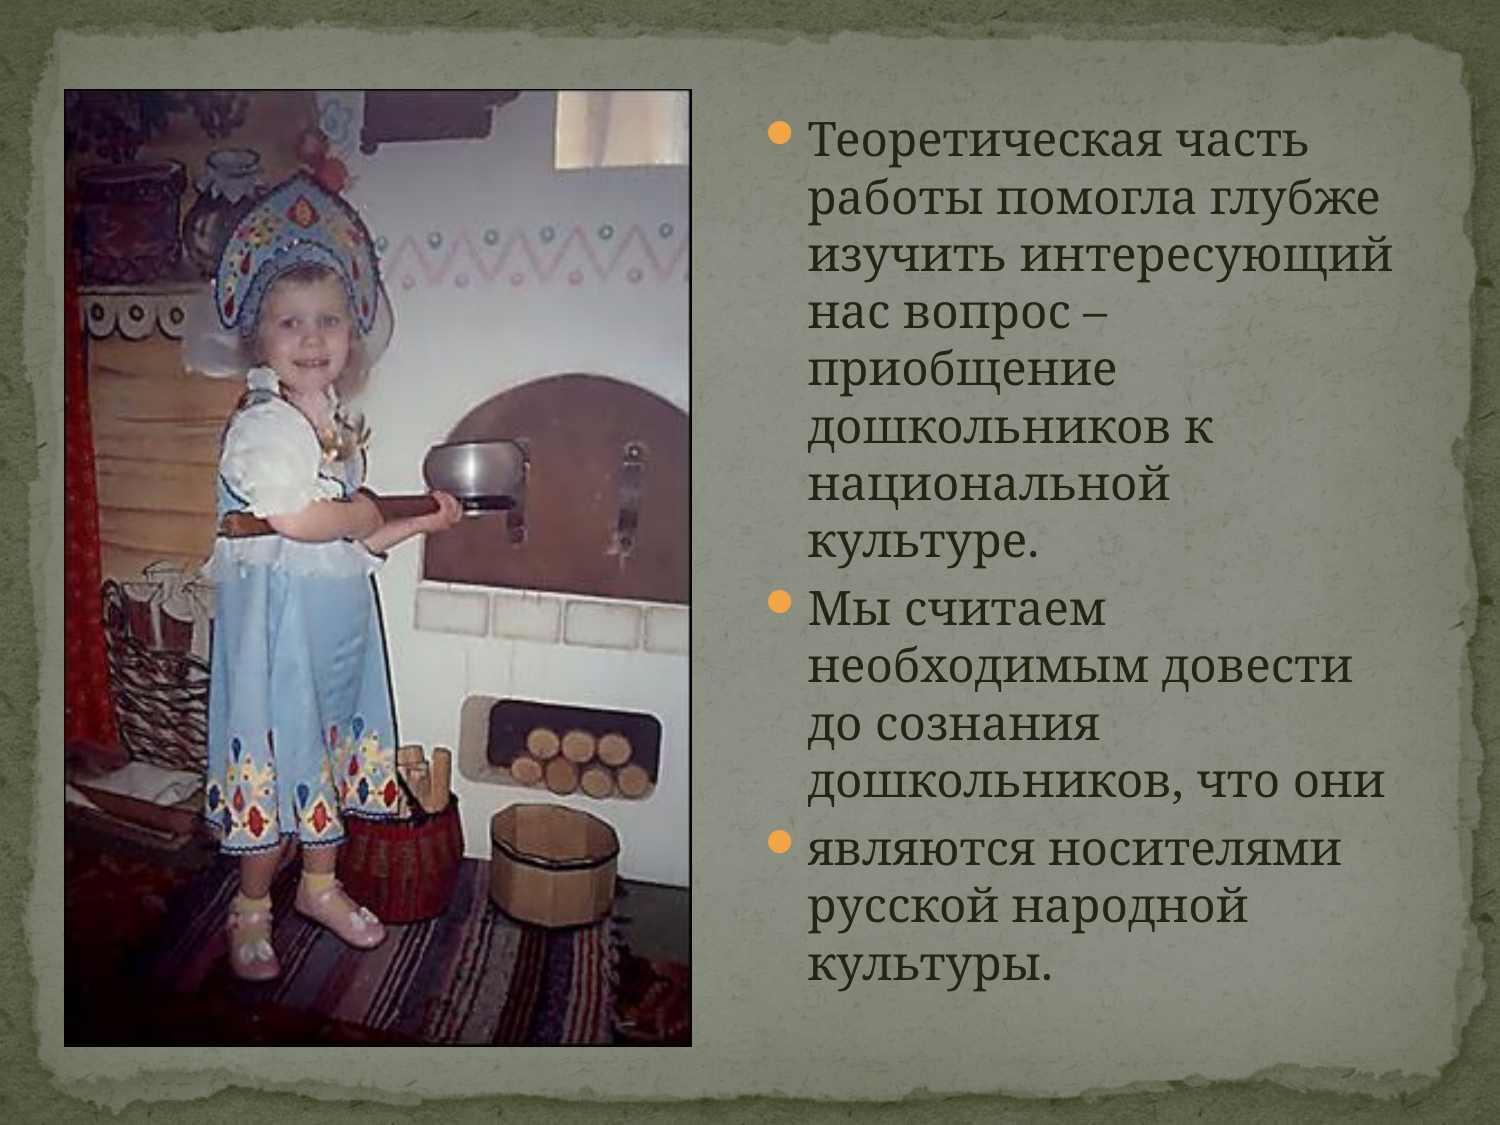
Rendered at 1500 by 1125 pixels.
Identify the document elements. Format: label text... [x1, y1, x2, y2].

list Теоретическая часть работы помогла глубже изучить интересующий нас вопрос – приобщение дошкольников к национальной культуре. Мы считаем необходимым довести до сознания дошкольников, что они являются носителями русской народной культуры. [750, 101, 1416, 1012]
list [66, 91, 690, 1046]
